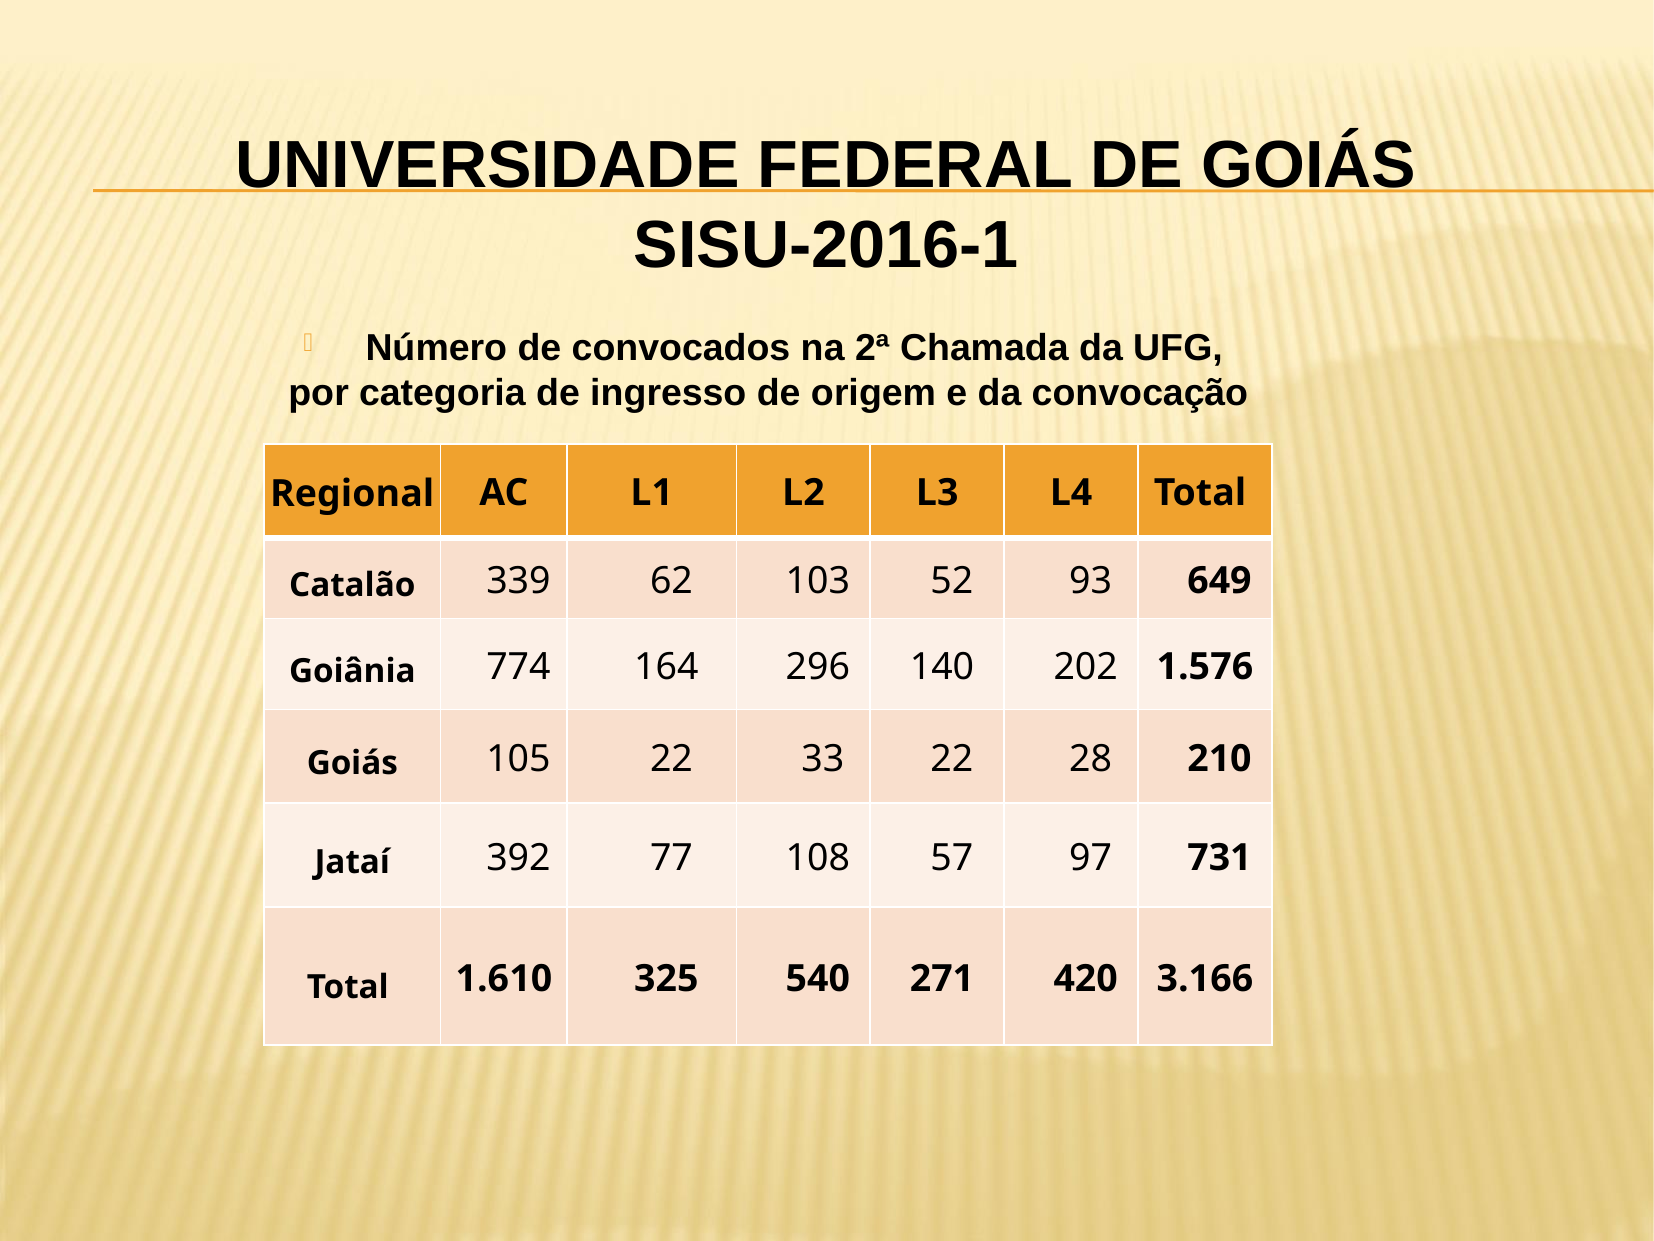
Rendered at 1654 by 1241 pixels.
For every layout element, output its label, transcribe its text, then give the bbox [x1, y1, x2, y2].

table_cell 52 [871, 541, 1003, 618]
table_cell 103 [737, 541, 869, 618]
table_cell 202 [1005, 619, 1137, 709]
table_cell Total [265, 908, 440, 1044]
table_cell 108 [737, 804, 869, 906]
table_cell 28 [1005, 710, 1137, 802]
picture [0, 0, 1654, 1241]
table_cell 210 [1139, 710, 1271, 802]
table_cell Jataí [265, 804, 440, 906]
table_cell 57 [871, 804, 1003, 906]
table_cell 164 [568, 619, 736, 709]
table_header Total [1139, 445, 1271, 535]
text_box [94, 311, 1583, 1131]
table_header L1 [568, 445, 736, 535]
table_cell Catalão [265, 541, 440, 618]
table_header L4 [1005, 445, 1137, 535]
text_box Número de convocados na 2ª Chamada da UFG, por categoria de ingresso de origem e da convocação [100, 315, 1448, 421]
table_cell 93 [1005, 541, 1137, 618]
table_cell 105 [441, 710, 566, 802]
table_cell 325 [568, 908, 736, 1044]
table_cell 62 [568, 541, 736, 618]
table_cell 22 [871, 710, 1003, 802]
table_header Regional [265, 445, 440, 535]
table_cell 339 [441, 541, 566, 618]
table_cell Goiás [265, 710, 440, 802]
table_cell 271 [871, 908, 1003, 1044]
table_cell 33 [737, 710, 869, 802]
table_cell 77 [568, 804, 736, 906]
table_header L3 [871, 445, 1003, 535]
table_cell 97 [1005, 804, 1137, 906]
table_cell 1.610 [441, 908, 566, 1044]
table_header L2 [737, 445, 869, 535]
table_cell 392 [441, 804, 566, 906]
table_cell 3.166 [1139, 908, 1271, 1044]
table_header AC [441, 445, 566, 535]
table_cell 420 [1005, 908, 1137, 1044]
table_cell 774 [441, 619, 566, 709]
table_cell 22 [568, 710, 736, 802]
table_cell Goiânia [265, 619, 440, 709]
table_cell 1.576 [1139, 619, 1271, 709]
table_cell 140 [871, 619, 1003, 709]
table_cell 731 [1139, 804, 1271, 906]
table_cell 296 [737, 619, 869, 709]
title UNIVERSIDADE FEDERAL DE GOIÁS SISU-2016-1 [82, 94, 1571, 302]
table_cell 540 [737, 908, 869, 1044]
table_cell 649 [1139, 541, 1271, 618]
